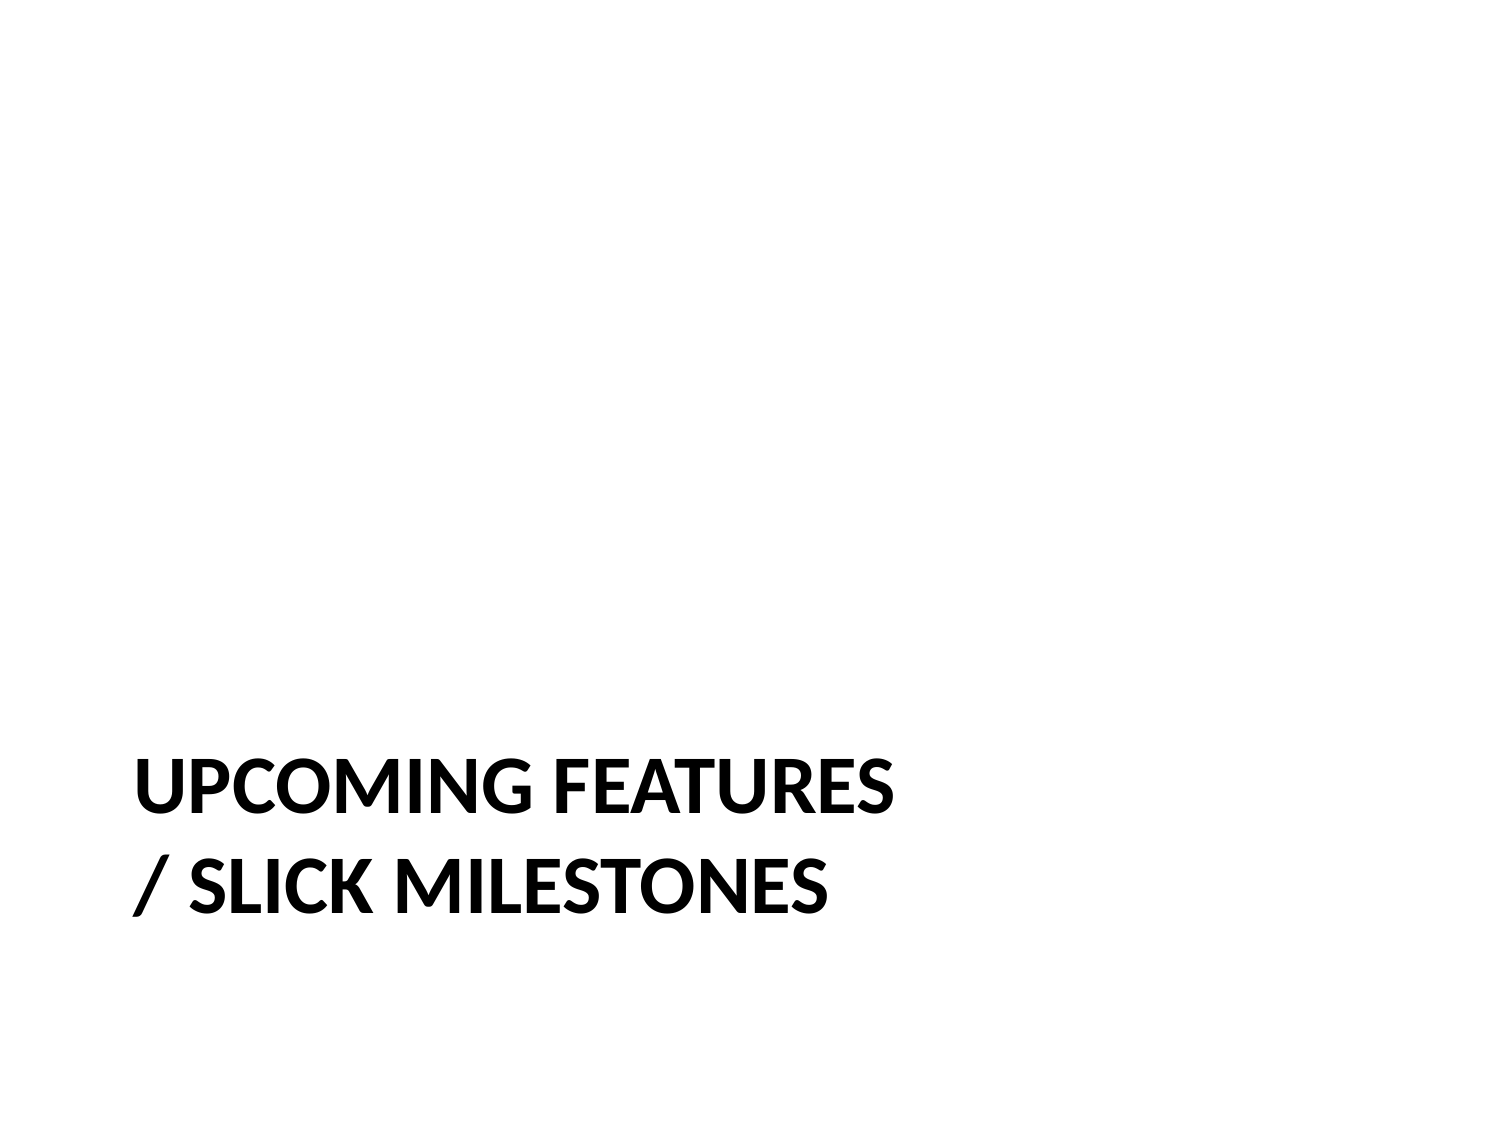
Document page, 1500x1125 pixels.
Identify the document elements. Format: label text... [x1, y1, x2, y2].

title Upcoming features / Slick milestones [118, 722, 1394, 947]
